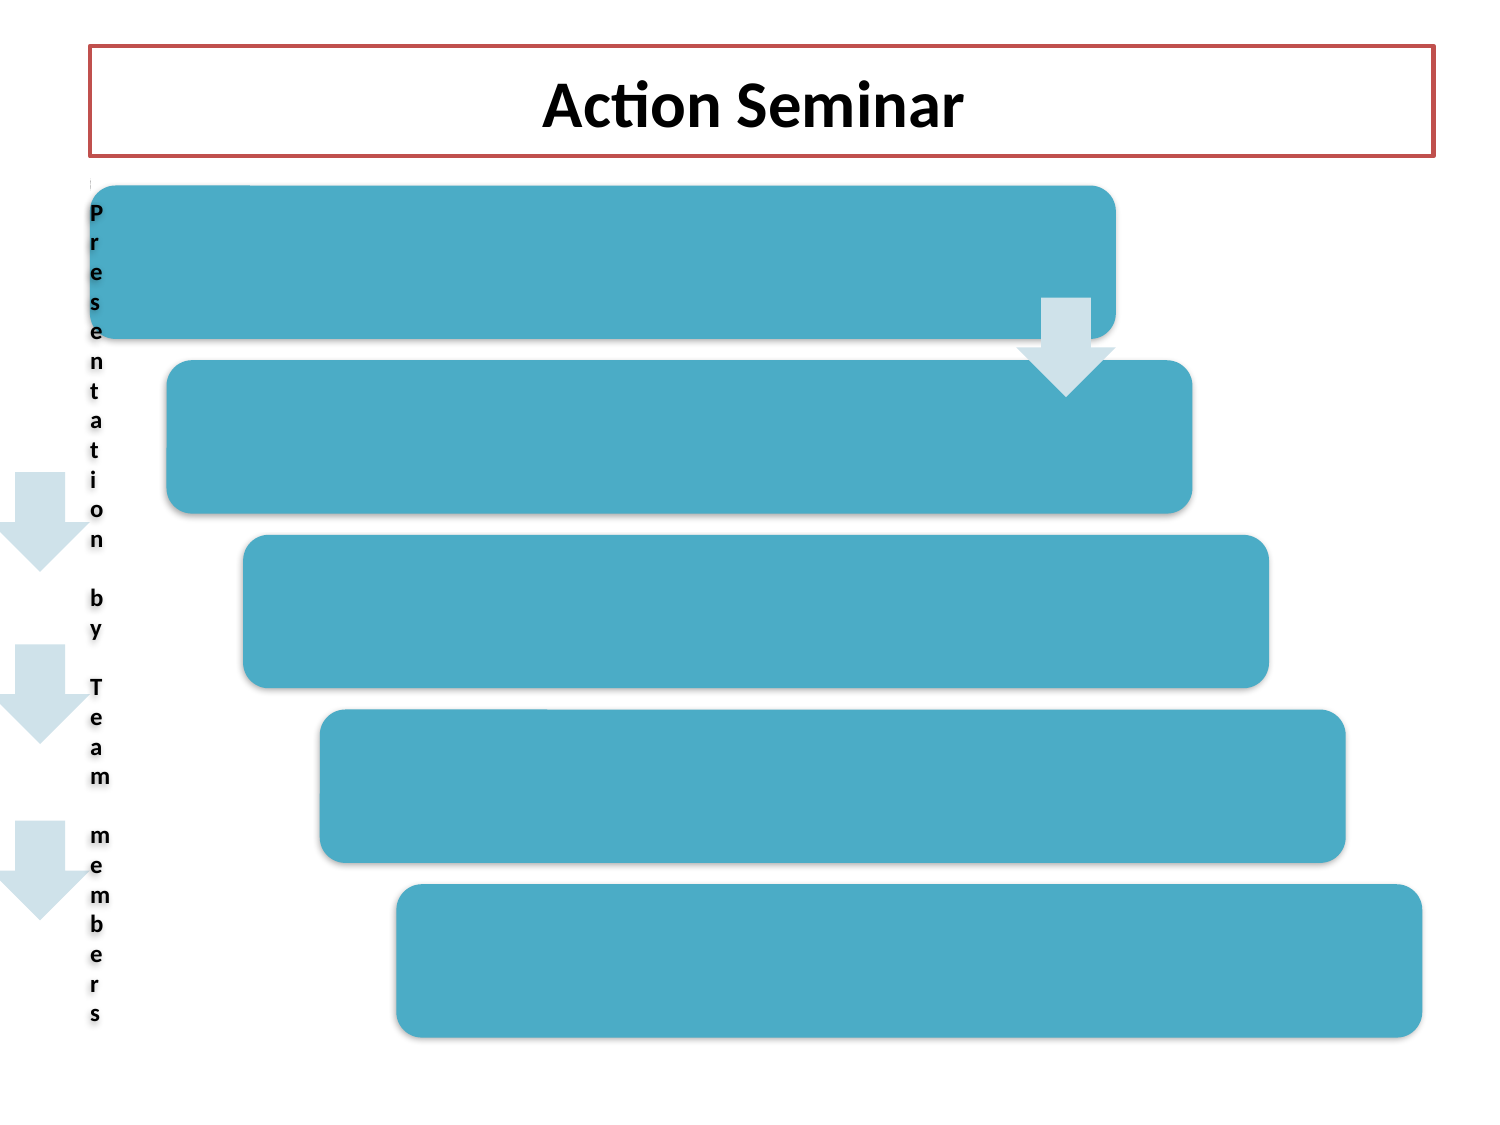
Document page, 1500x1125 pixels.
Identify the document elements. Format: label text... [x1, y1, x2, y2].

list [89, 185, 1423, 1038]
title Action Seminar [88, 44, 1436, 158]
